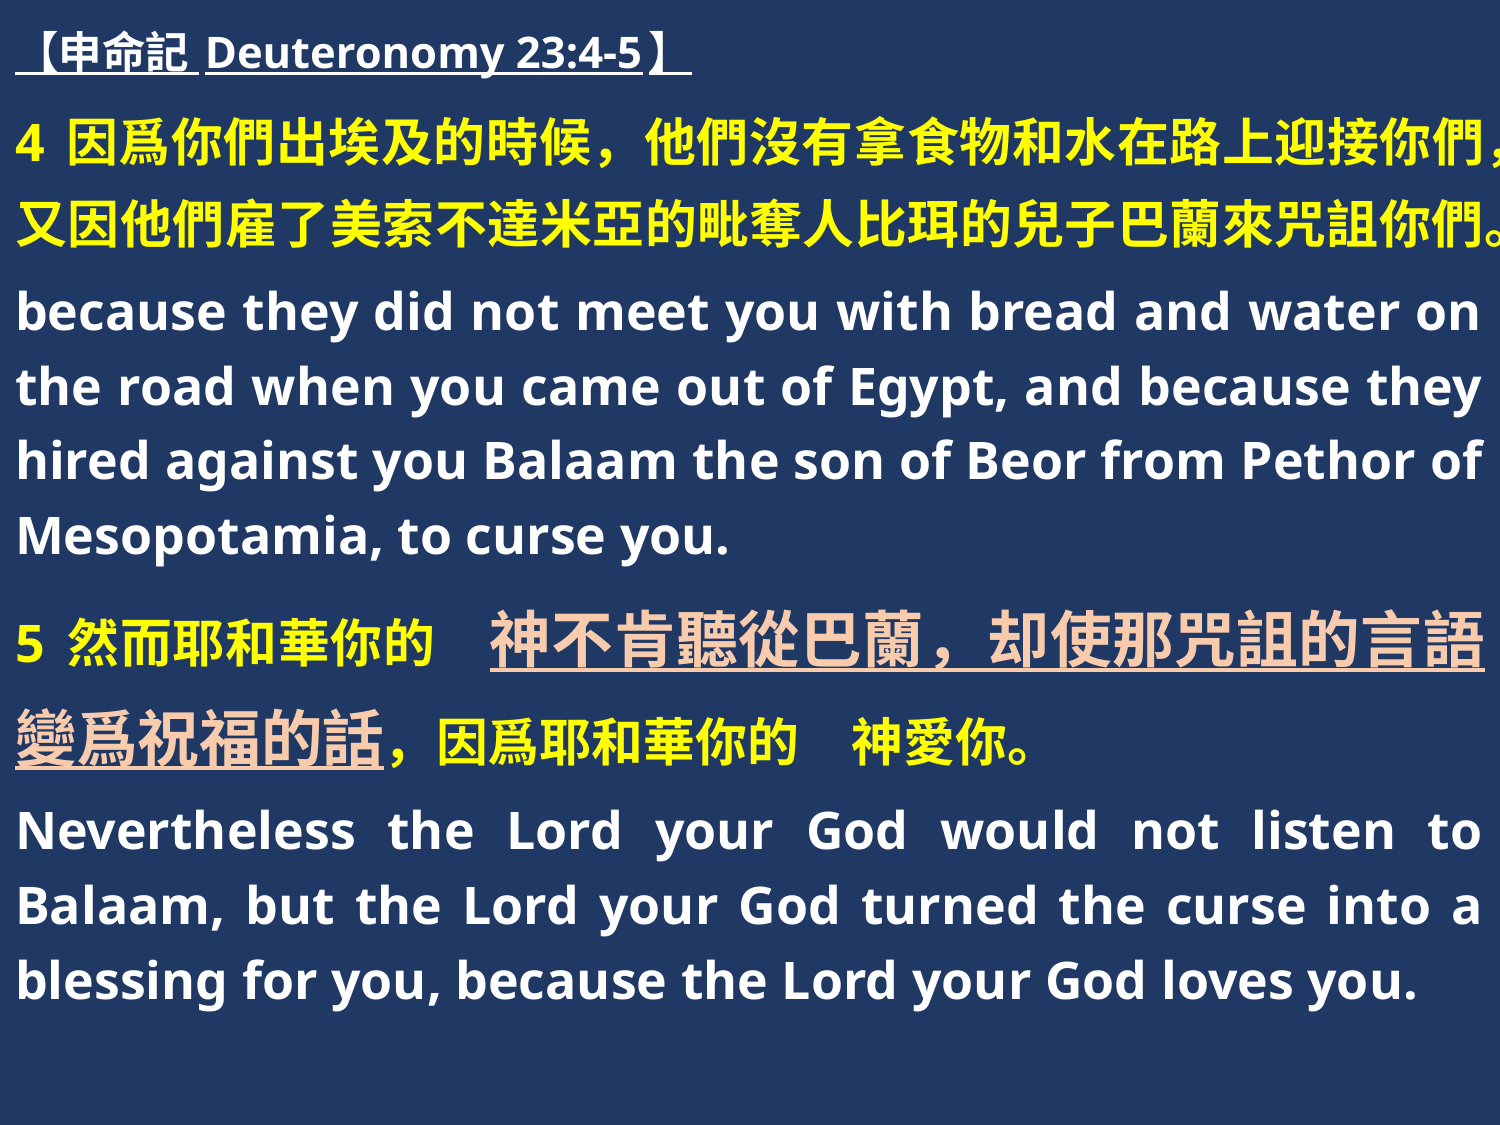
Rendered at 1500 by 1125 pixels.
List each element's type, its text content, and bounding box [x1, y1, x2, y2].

list 【申命記 Deuteronomy 23:4-5】 4 因爲你們出埃及的時候，他們沒有拿食物和水在路上迎接你們，又因他們雇了美索不達米亞的毗奪人比珥的兒子巴蘭來咒詛你們。 because they did not meet you with bread and water on the road when you came out of Egypt, and because they hired against you Balaam the son of Beor from Pethor of Mesopotamia, to curse you. 5 然而耶和華你的 神不肯聽從巴蘭，却使那咒詛的言語變爲祝福的話，因爲耶和華你的 神愛你。 Nevertheless the Lord your God would not listen to Balaam, but the Lord your God turned the curse into a blessing for you, because the Lord your God loves you. [0, 0, 1500, 1125]
